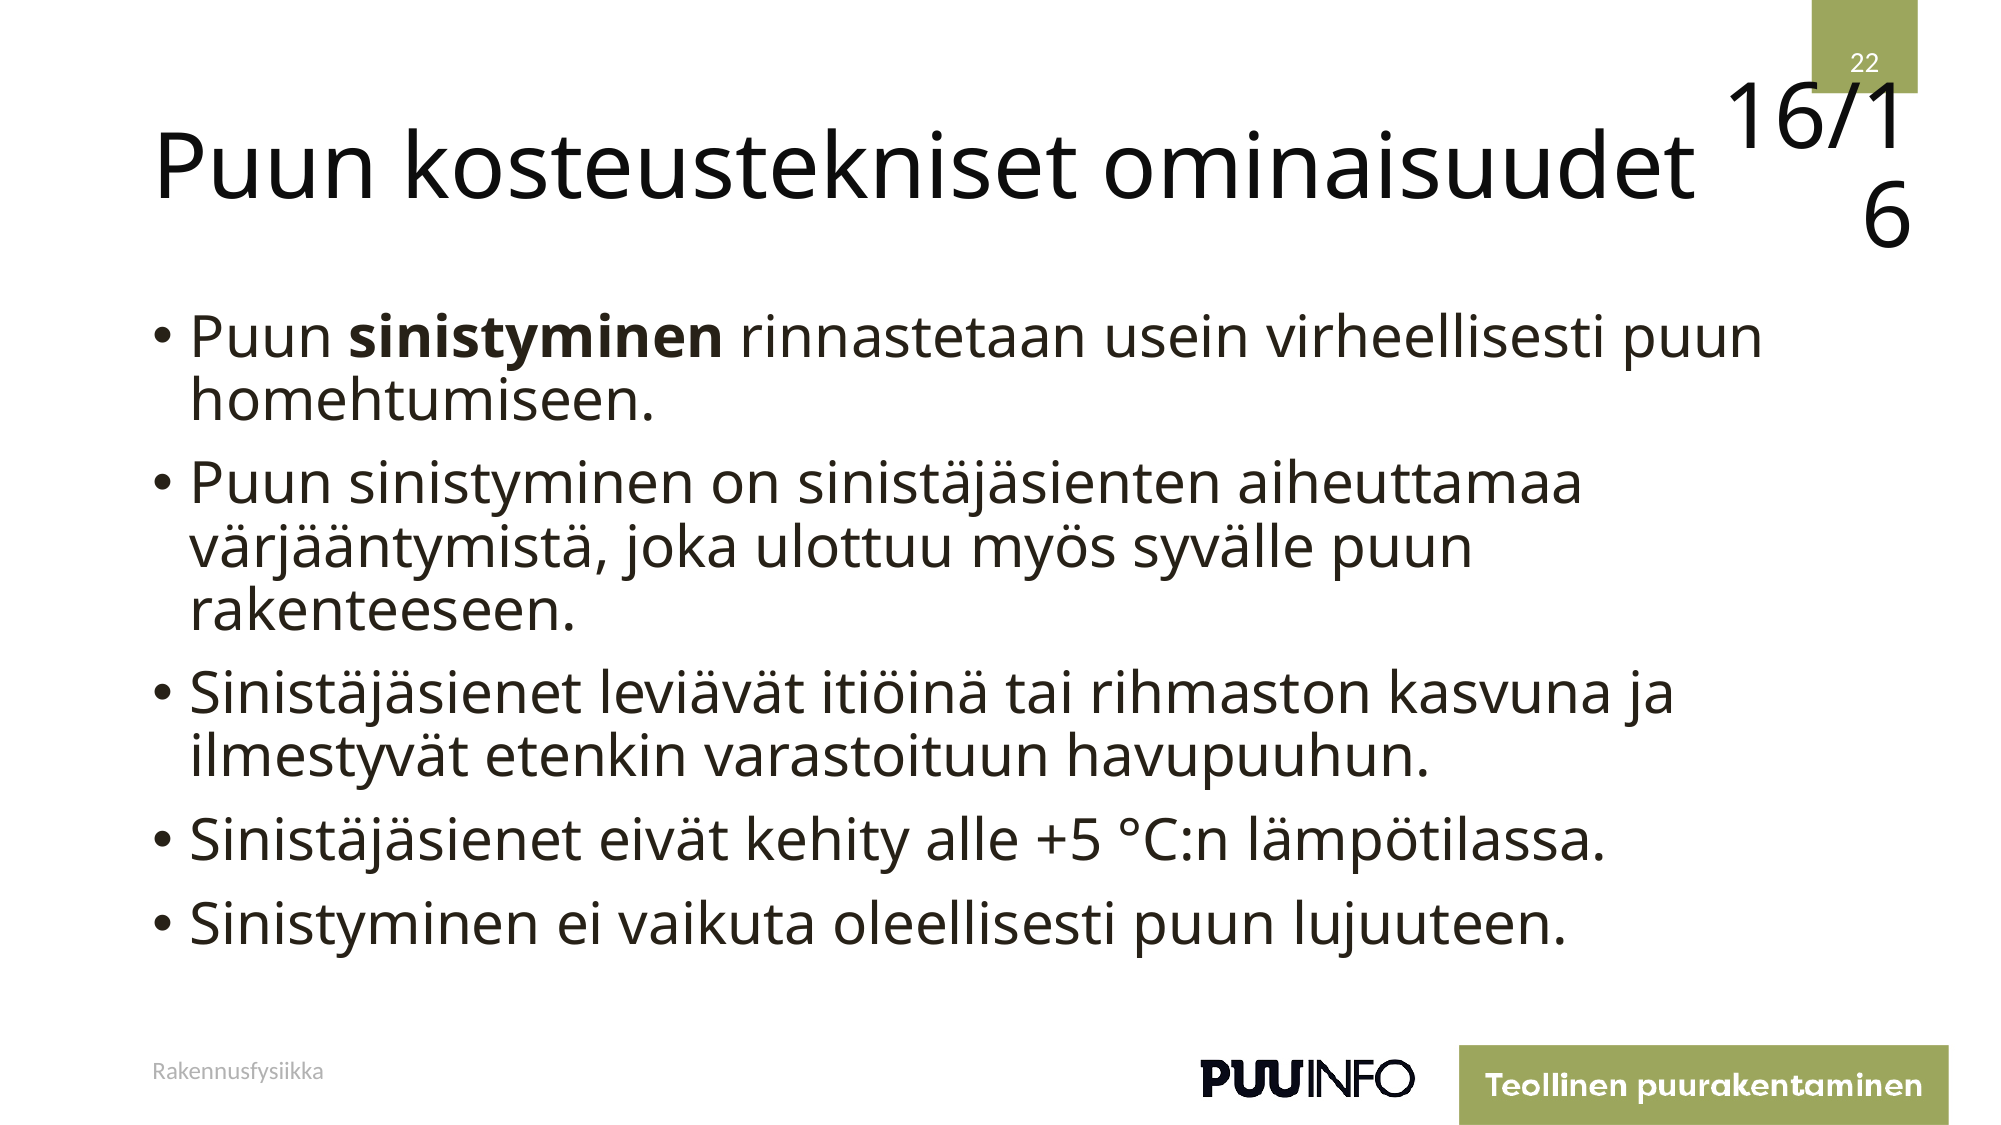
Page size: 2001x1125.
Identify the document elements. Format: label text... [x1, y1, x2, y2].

picture [0, 0, 2000, 1125]
slide_number 22 [1811, 29, 1918, 59]
title Puun kosteustekniset ominaisuudet [137, 59, 1671, 278]
footer Rakennusfysiikka [137, 1039, 813, 1100]
list Puun sinistyminen rinnastetaan usein virheellisesti puun homehtumiseen. Puun sinistyminen on sinistäjäsienten aiheuttamaa värjääntymistä, joka ulottuu myös syvälle puun rakenteeseen. Sinistäjäsienet leviävät itiöinä tai rihmaston kasvuna ja ilmestyvät etenkin varastoituun havupuuhun. Sinistäjäsienet eivät kehity alle +5 °C:n lämpötilassa. Sinistyminen ei vaikuta oleellisesti puun lujuuteen. [137, 299, 1863, 1000]
text_box 16/16 [1671, 59, 1929, 278]
